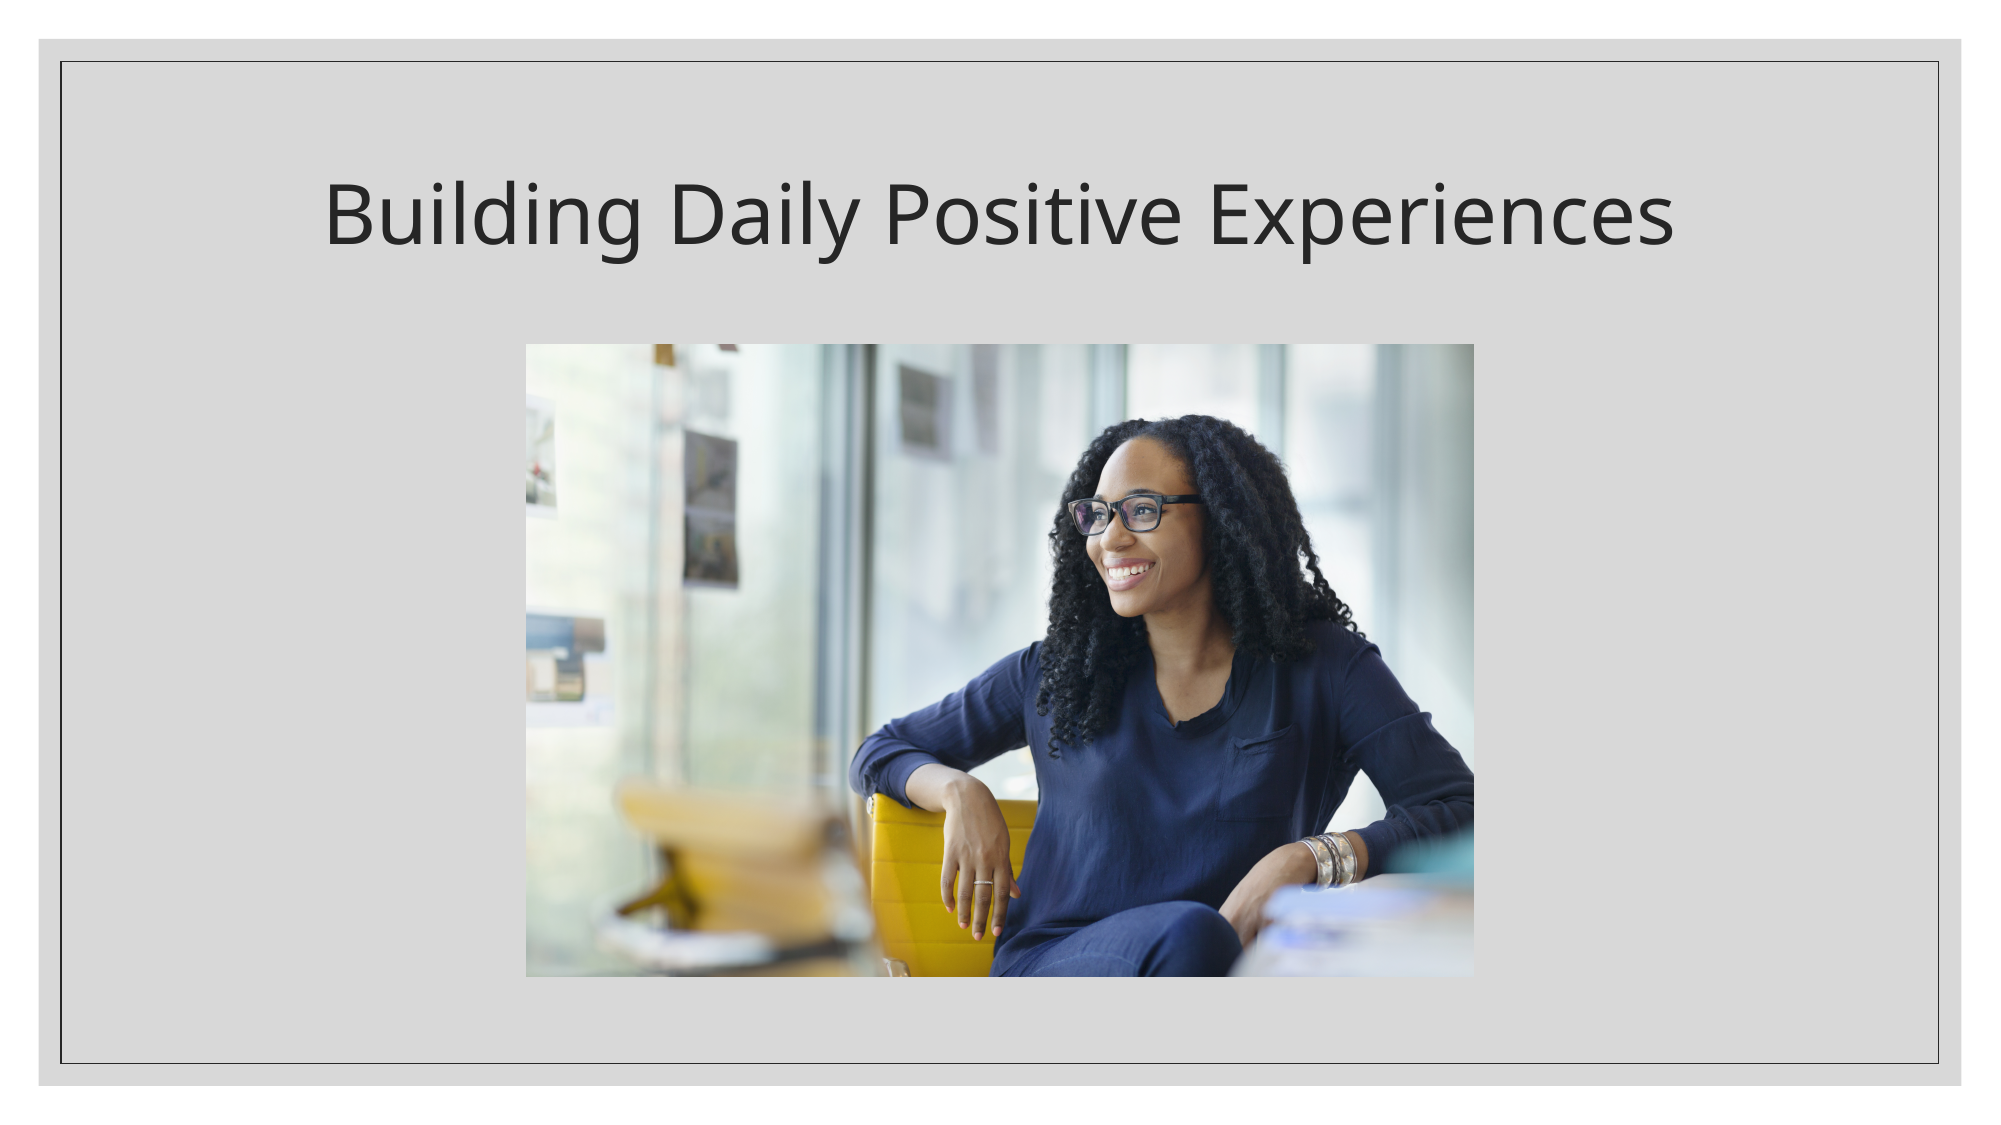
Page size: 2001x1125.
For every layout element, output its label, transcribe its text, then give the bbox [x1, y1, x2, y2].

title Building Daily Positive Experiences [174, 105, 1825, 331]
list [526, 344, 1474, 977]
